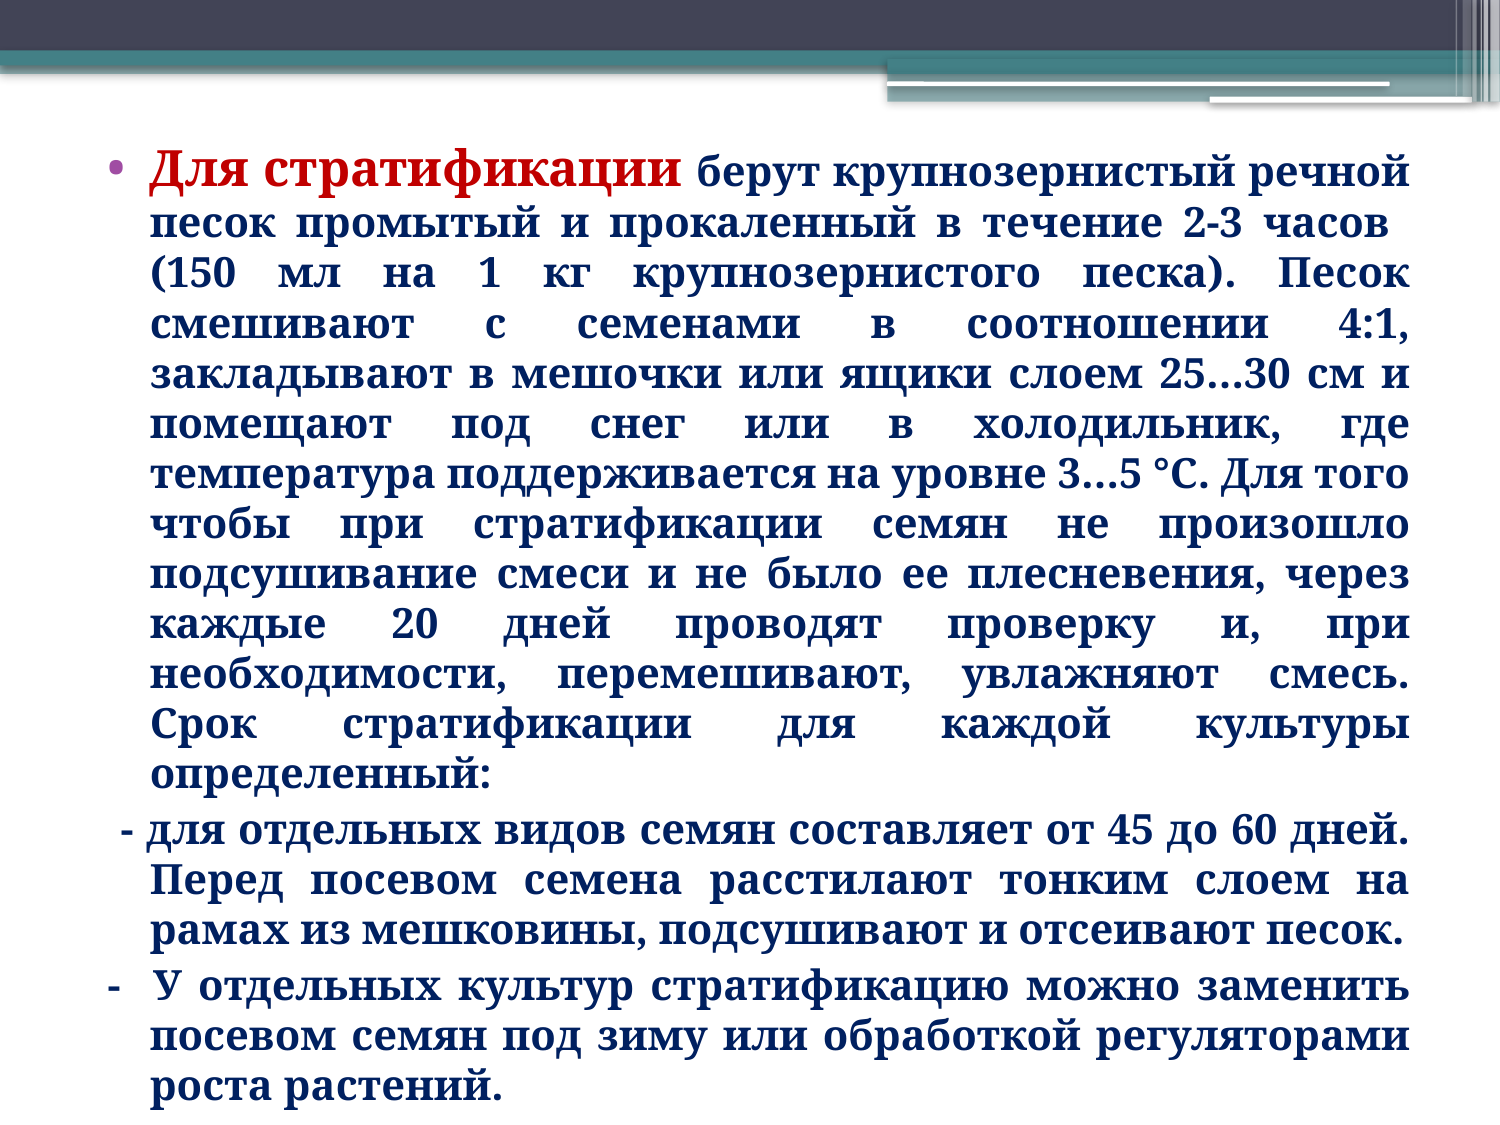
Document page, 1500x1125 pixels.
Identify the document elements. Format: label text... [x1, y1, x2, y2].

list Для стратификации берут крупнозернистый речной песок промытый и прокаленный в течение 2-3 часов (150 мл на 1 кг крупнозернистого песка). Песок смешивают с семенами в соотношении 4:1, закладывают в мешочки или ящики слоем 25…30 см и помещают под снег или в холодильник, где температура поддерживается на уровне 3…5 °С. Для того чтобы при стратификации семян не произошло подсушивание смеси и не было ее плесневения, через каждые 20 дней проводят проверку и, при необходимости, перемешивают, увлажняют смесь. Срок стратификации для каждой культуры определенный: - для отдельных видов семян составляет от 45 до 60 дней. Перед посевом семена расстилают тонким слоем на рамах из мешковины, подсушивают и отсеивают песок. - У отдельных культур стратификацию можно заменить посевом семян под зиму или обработкой регуляторами роста растений. [75, 128, 1425, 1125]
